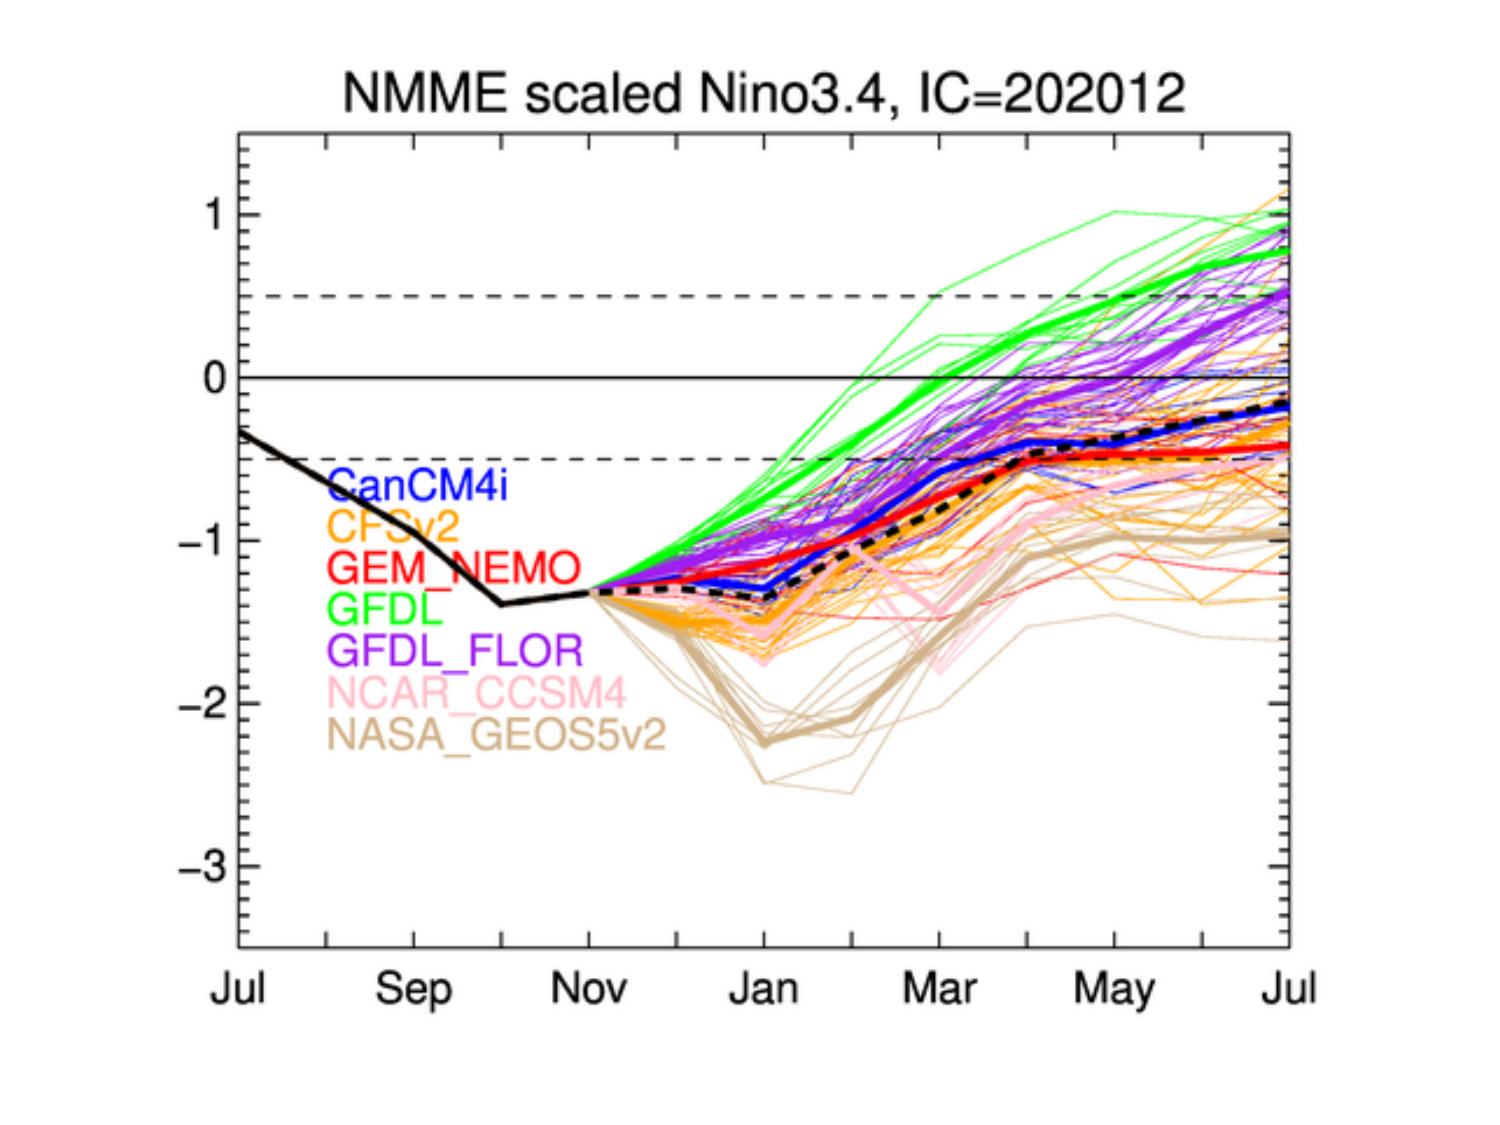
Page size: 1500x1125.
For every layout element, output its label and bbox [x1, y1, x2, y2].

picture [74, 29, 1389, 1081]
